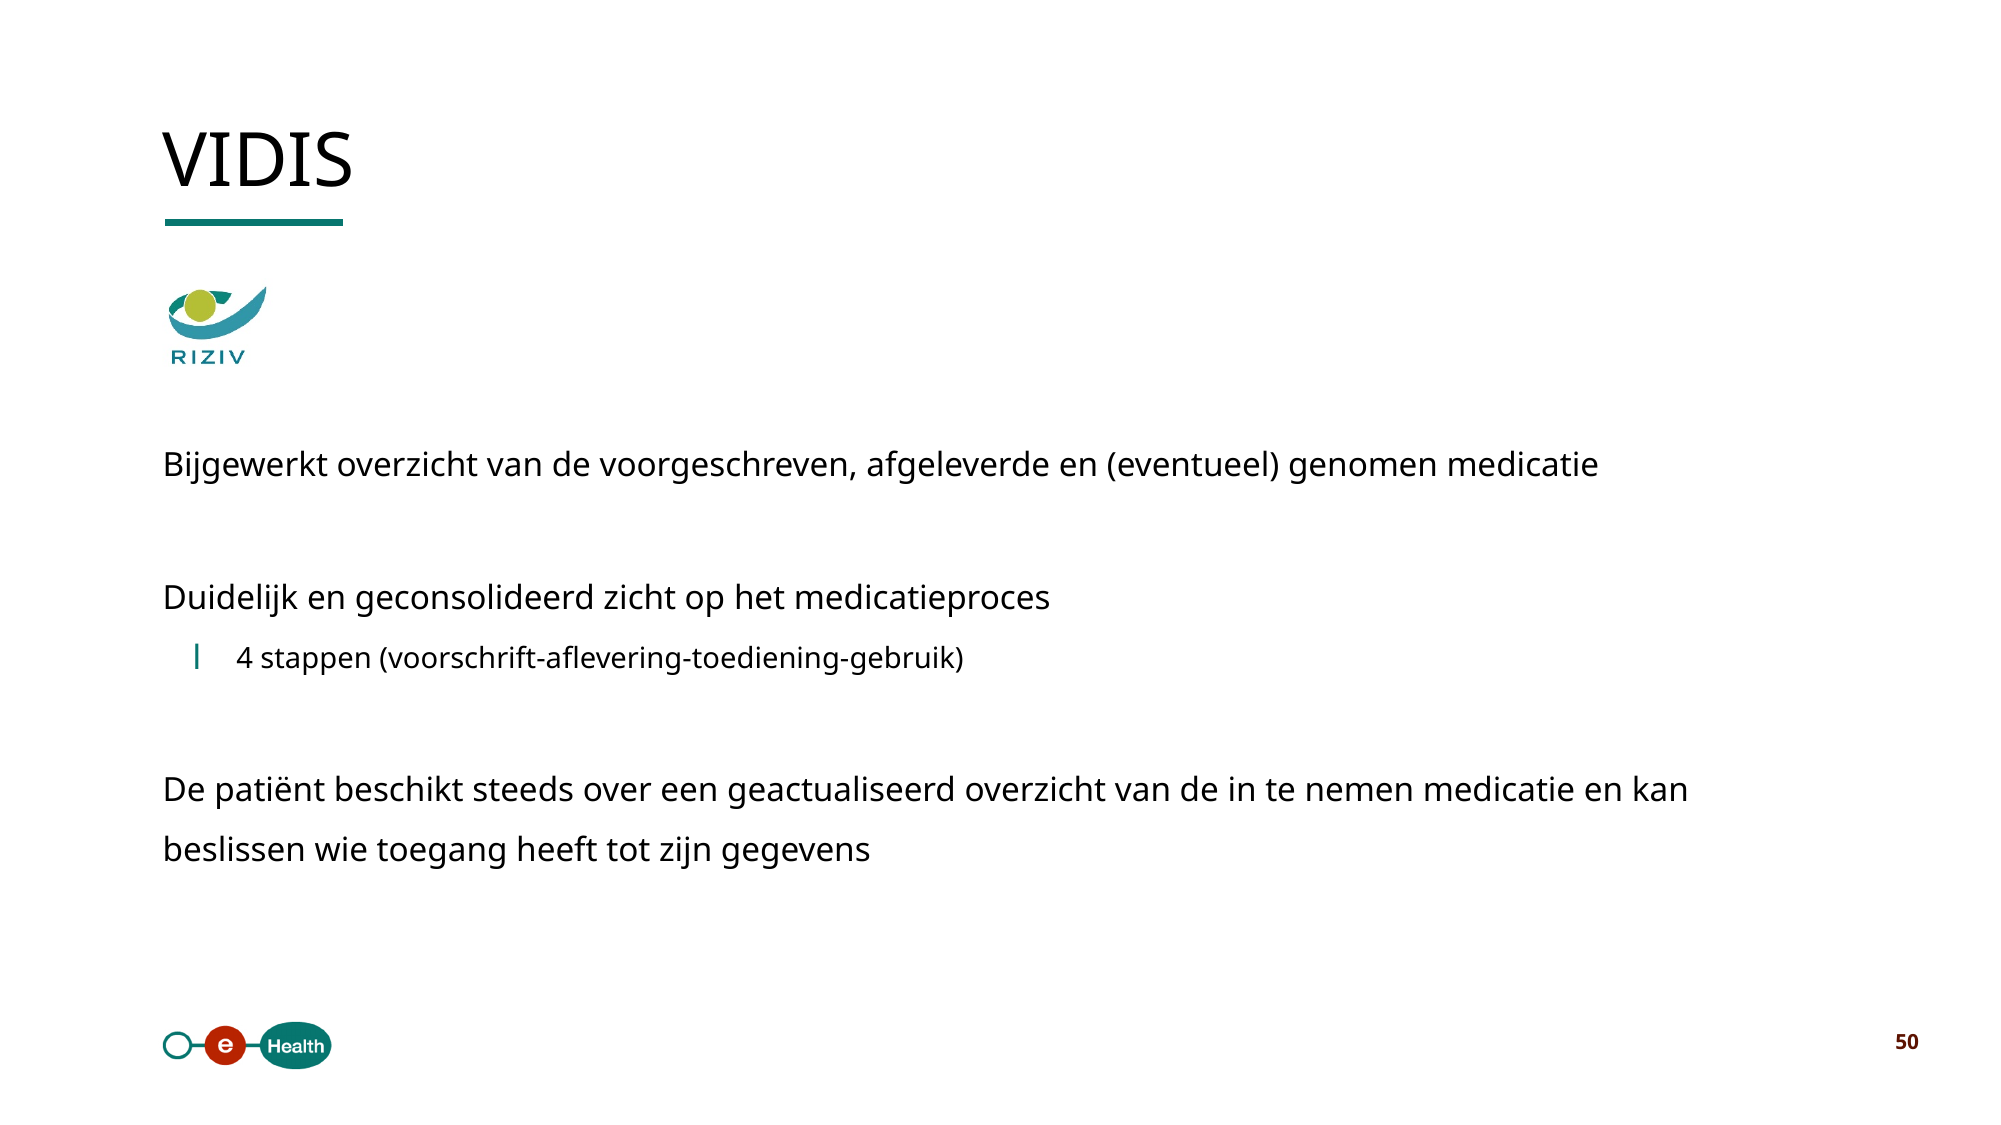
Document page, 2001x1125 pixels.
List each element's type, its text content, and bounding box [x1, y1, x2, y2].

list VIDIS [147, 19, 1824, 210]
slide_number 50 [1824, 1012, 1990, 1073]
picture [137, 1012, 349, 1071]
picture [160, 266, 304, 386]
list Bijgewerkt overzicht van de voorgeschreven, afgeleverde en (eventueel) genomen medicatie Duidelijk en geconsolideerd zicht op het medicatieproces 4 stappen (voorschrift-aflevering-toediening-gebruik) De patiënt beschikt steeds over een geactualiseerd overzicht van de in te nemen medicatie en kan beslissen wie toegang heeft tot zijn gegevens [147, 236, 1824, 1013]
